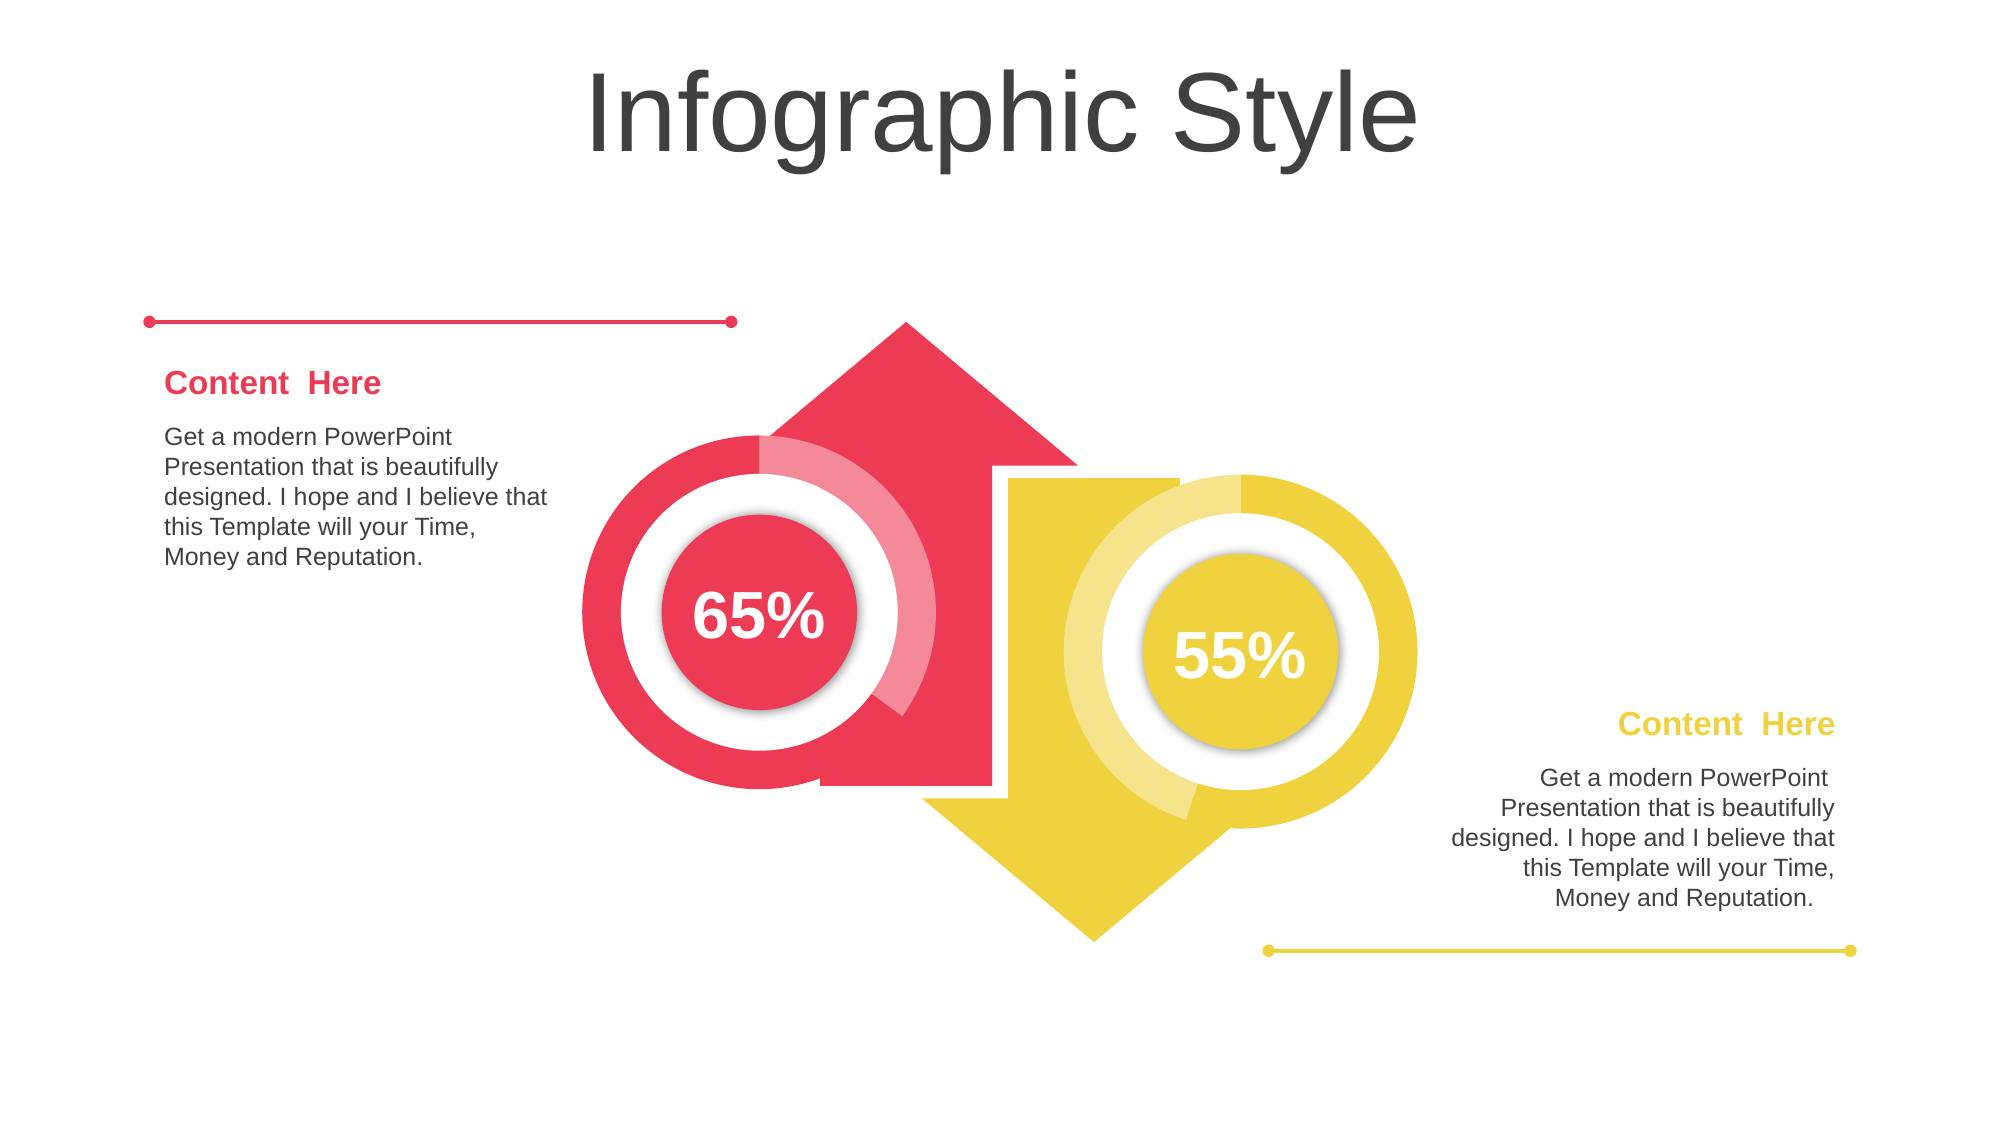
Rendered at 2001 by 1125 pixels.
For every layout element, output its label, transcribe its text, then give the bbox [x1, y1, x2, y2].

chart [1052, 467, 1429, 836]
chart [571, 428, 947, 797]
list Infographic Style [53, 55, 1952, 175]
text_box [1433, 694, 1851, 921]
text_box [919, 477, 1223, 944]
text_box [777, 320, 1081, 787]
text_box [149, 353, 565, 580]
